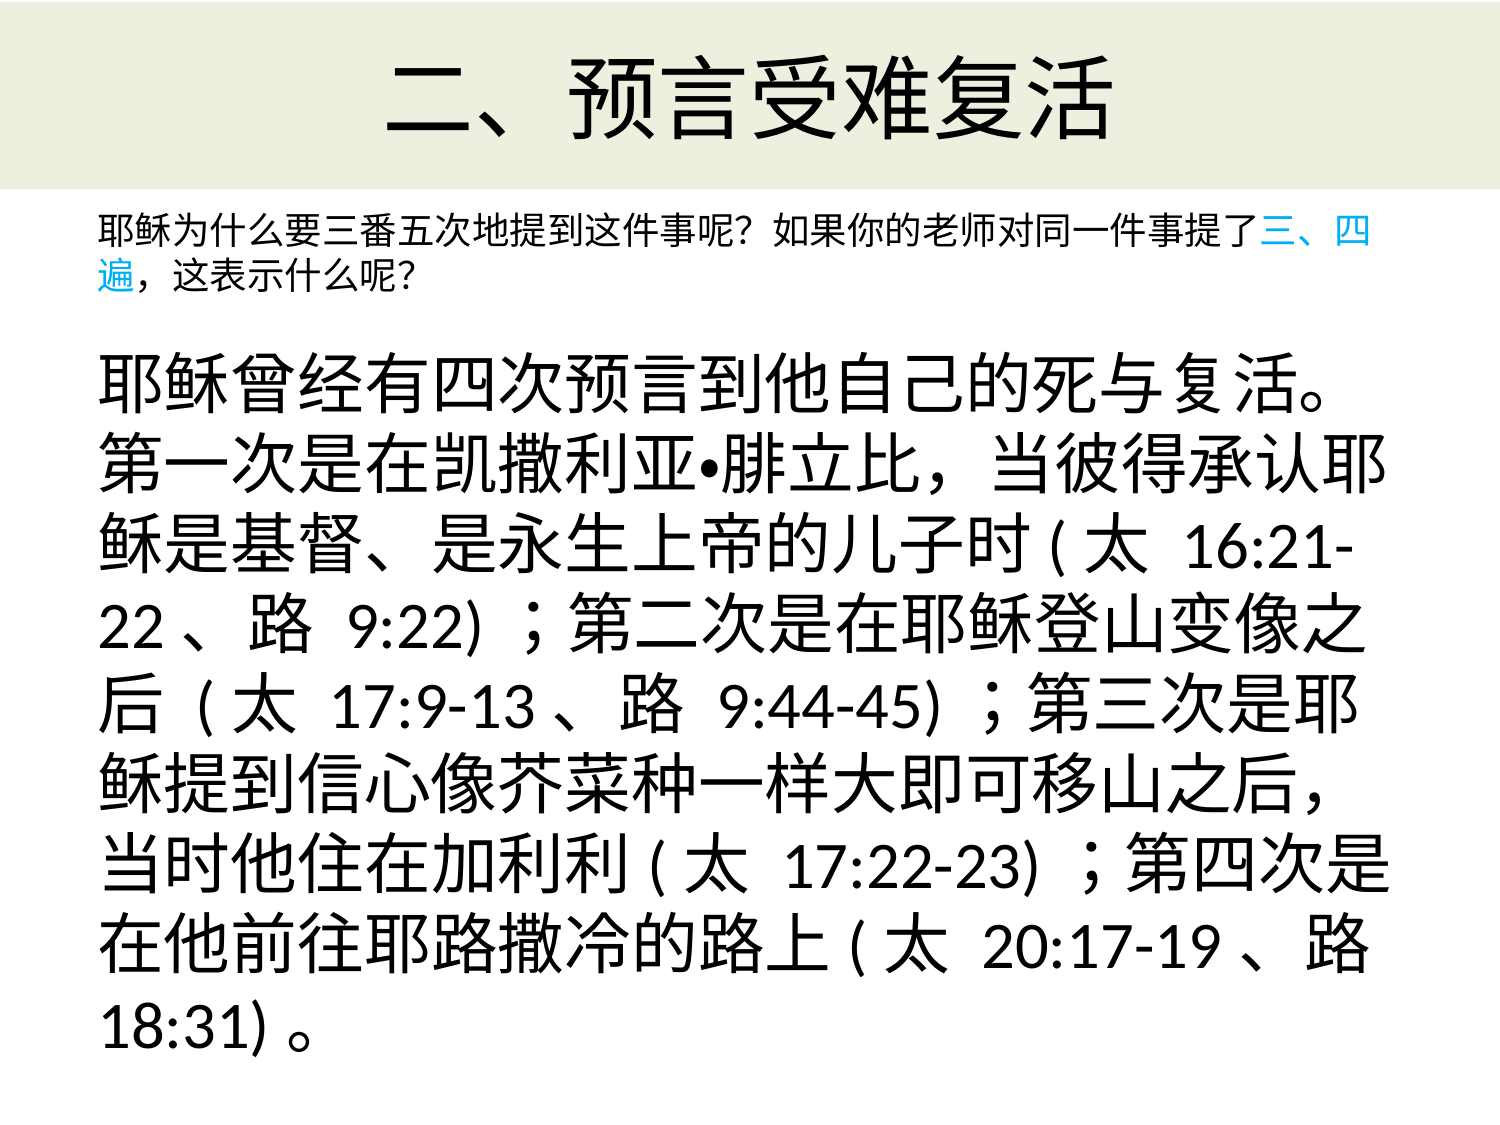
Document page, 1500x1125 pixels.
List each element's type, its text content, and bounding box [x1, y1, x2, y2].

title 二、预言受难复活 [0, 1, 1500, 190]
text_box 耶稣为什么要三番五次地提到这件事呢？如果你的老师对同一件事提了三、四遍，这表示什么呢？ 耶稣曾经有四次预言到他自己的死与复活。第一次是在凯撒利亚・腓立比，当彼得承认耶稣是基督、是永生上帝的儿子时(太 16:21-22、路 9:22)；第二次是在耶稣登山变像之后 (太 17:9-13、路 9:44-45)；第三次是耶稣提到信心像芥菜种一样大即可移山之后，当时他住在加利利(太 17:22-23)；第四次是在他前往耶路撒冷的路上(太 20:17-19、路 18:31)。 [82, 199, 1418, 1070]
